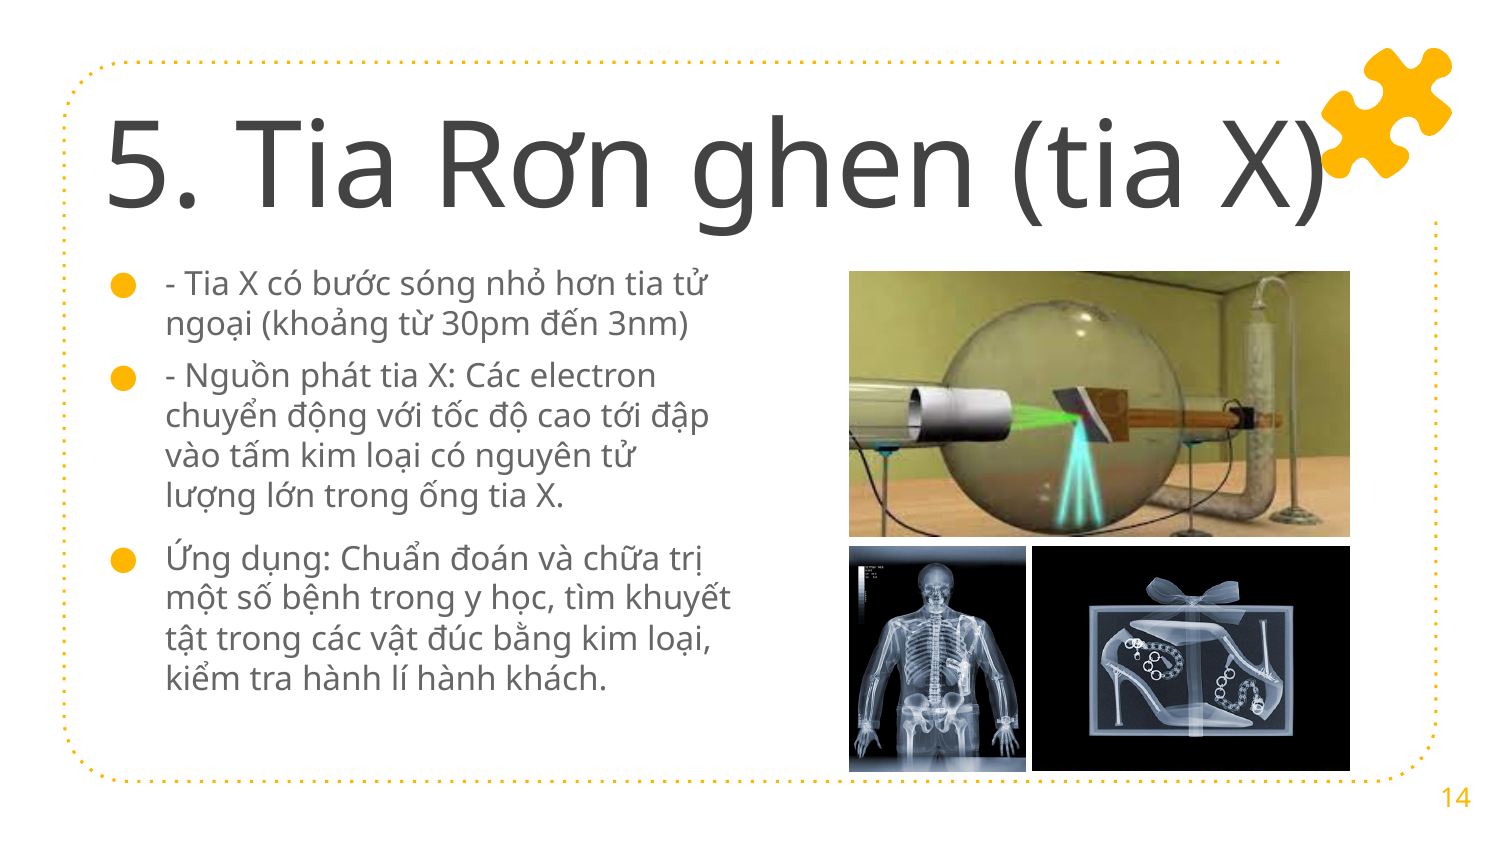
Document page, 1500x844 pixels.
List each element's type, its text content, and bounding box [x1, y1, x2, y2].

text_box [1321, 47, 1452, 179]
list - Tia X có bước sóng nhỏ hơn tia tử ngoại (khoảng từ 30pm đến 3nm) - Nguồn phát tia X: Các electron chuyển động với tốc độ cao tới đập vào tấm kim loại có nguyên tử lượng lớn trong ống tia X. [75, 246, 738, 507]
list Ứng dụng: Chuẩn đoán và chữa trị một số bệnh trong y học, tìm khuyết tật trong các vật đúc bằng kim loại, kiểm tra hành lí hành khách. [75, 521, 775, 782]
slide_number 14 [1411, 753, 1500, 844]
picture [849, 546, 1026, 772]
title 5. Tia Rơn ghen (tia X) [87, 71, 1375, 213]
picture [849, 270, 1351, 537]
picture [1032, 546, 1351, 772]
